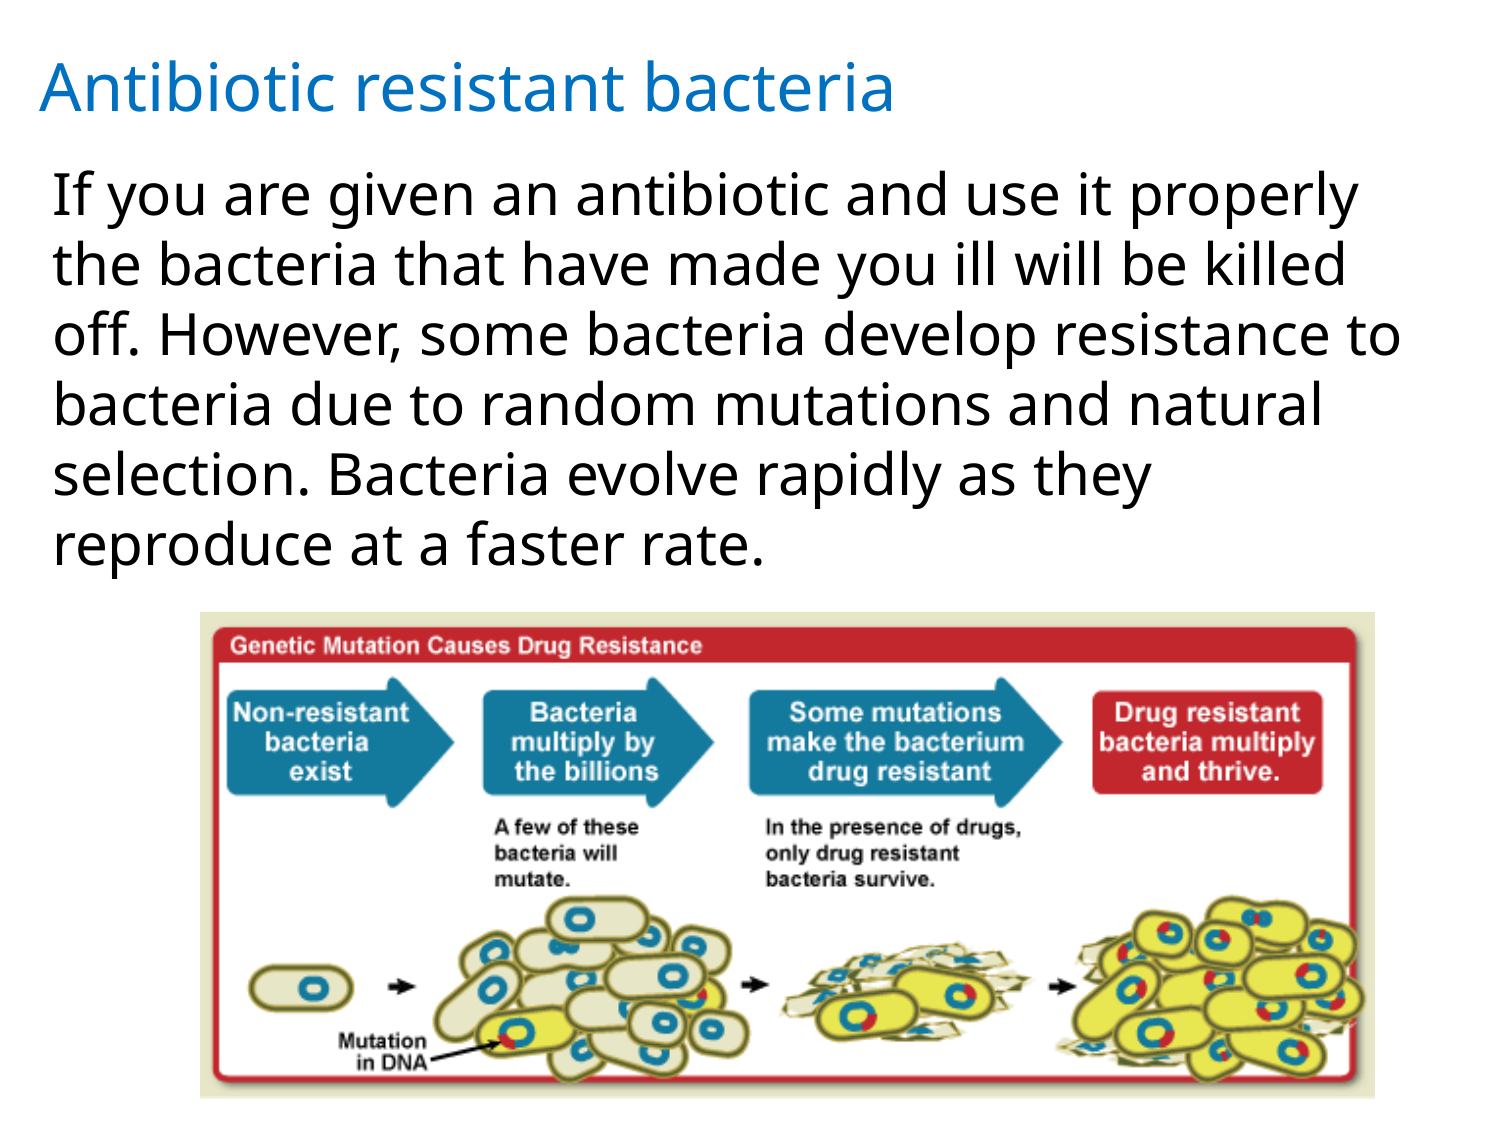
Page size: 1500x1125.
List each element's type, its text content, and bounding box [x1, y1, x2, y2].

picture [199, 612, 1376, 1099]
text_box If you are given an antibiotic and use it properly the bacteria that have made you ill will be killed off. However, some bacteria develop resistance to bacteria due to random mutations and natural selection. Bacteria evolve rapidly as they reproduce at a faster rate. [37, 149, 1463, 585]
text_box Antibiotic resistant bacteria [24, 37, 1263, 133]
